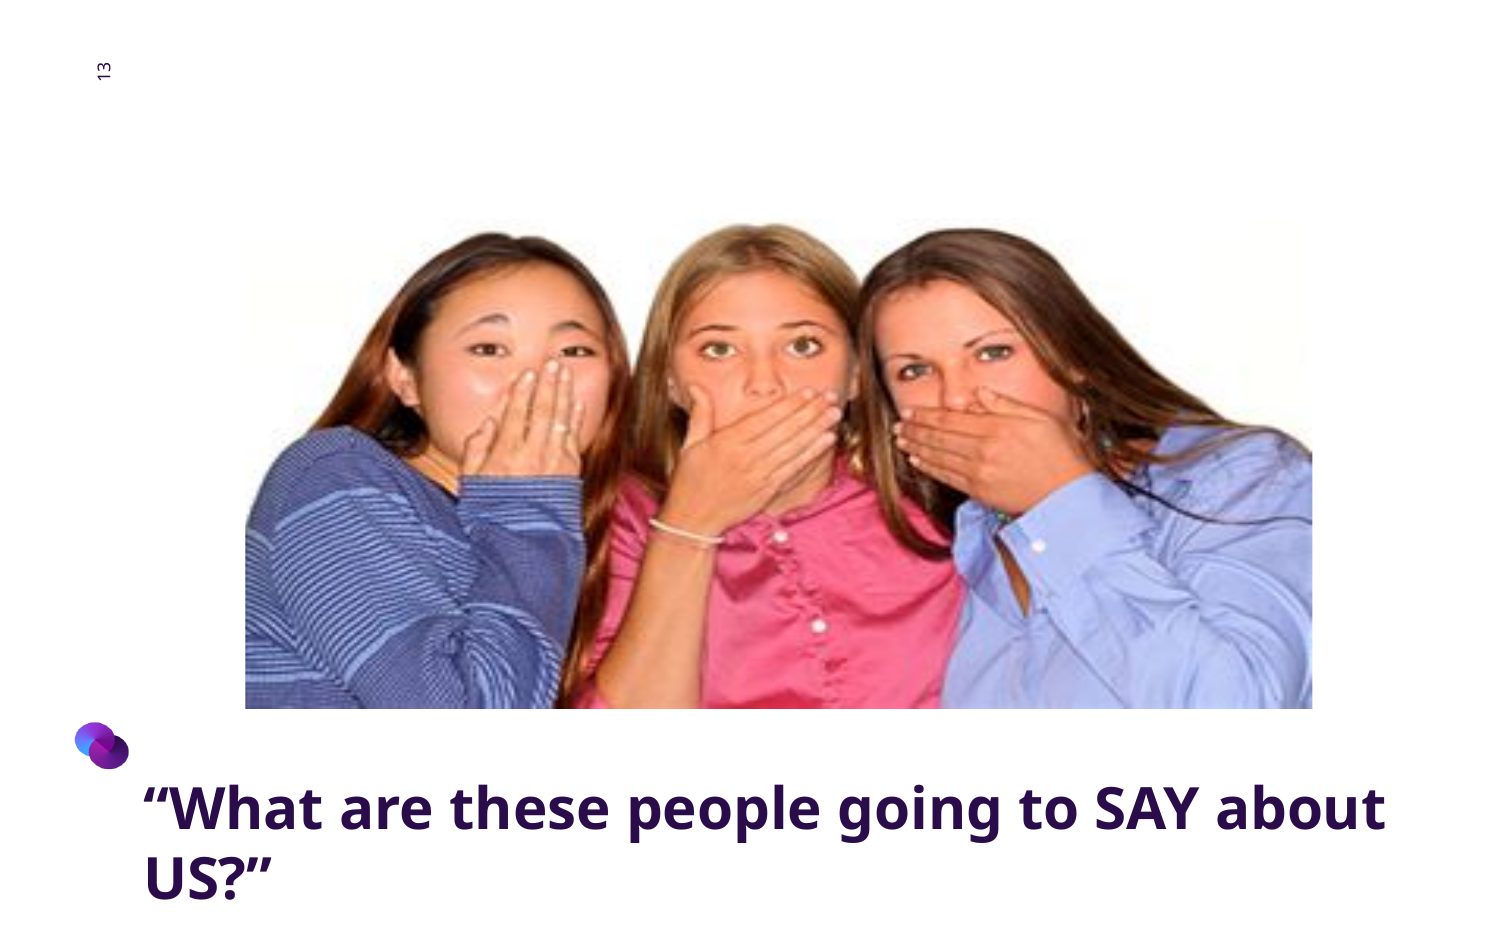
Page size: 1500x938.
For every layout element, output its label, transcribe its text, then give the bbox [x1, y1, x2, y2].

title “What are these people going to SAY about US?” [143, 770, 1500, 834]
picture [72, 720, 131, 771]
slide_number 13 [75, 62, 135, 102]
picture [244, 218, 1313, 709]
